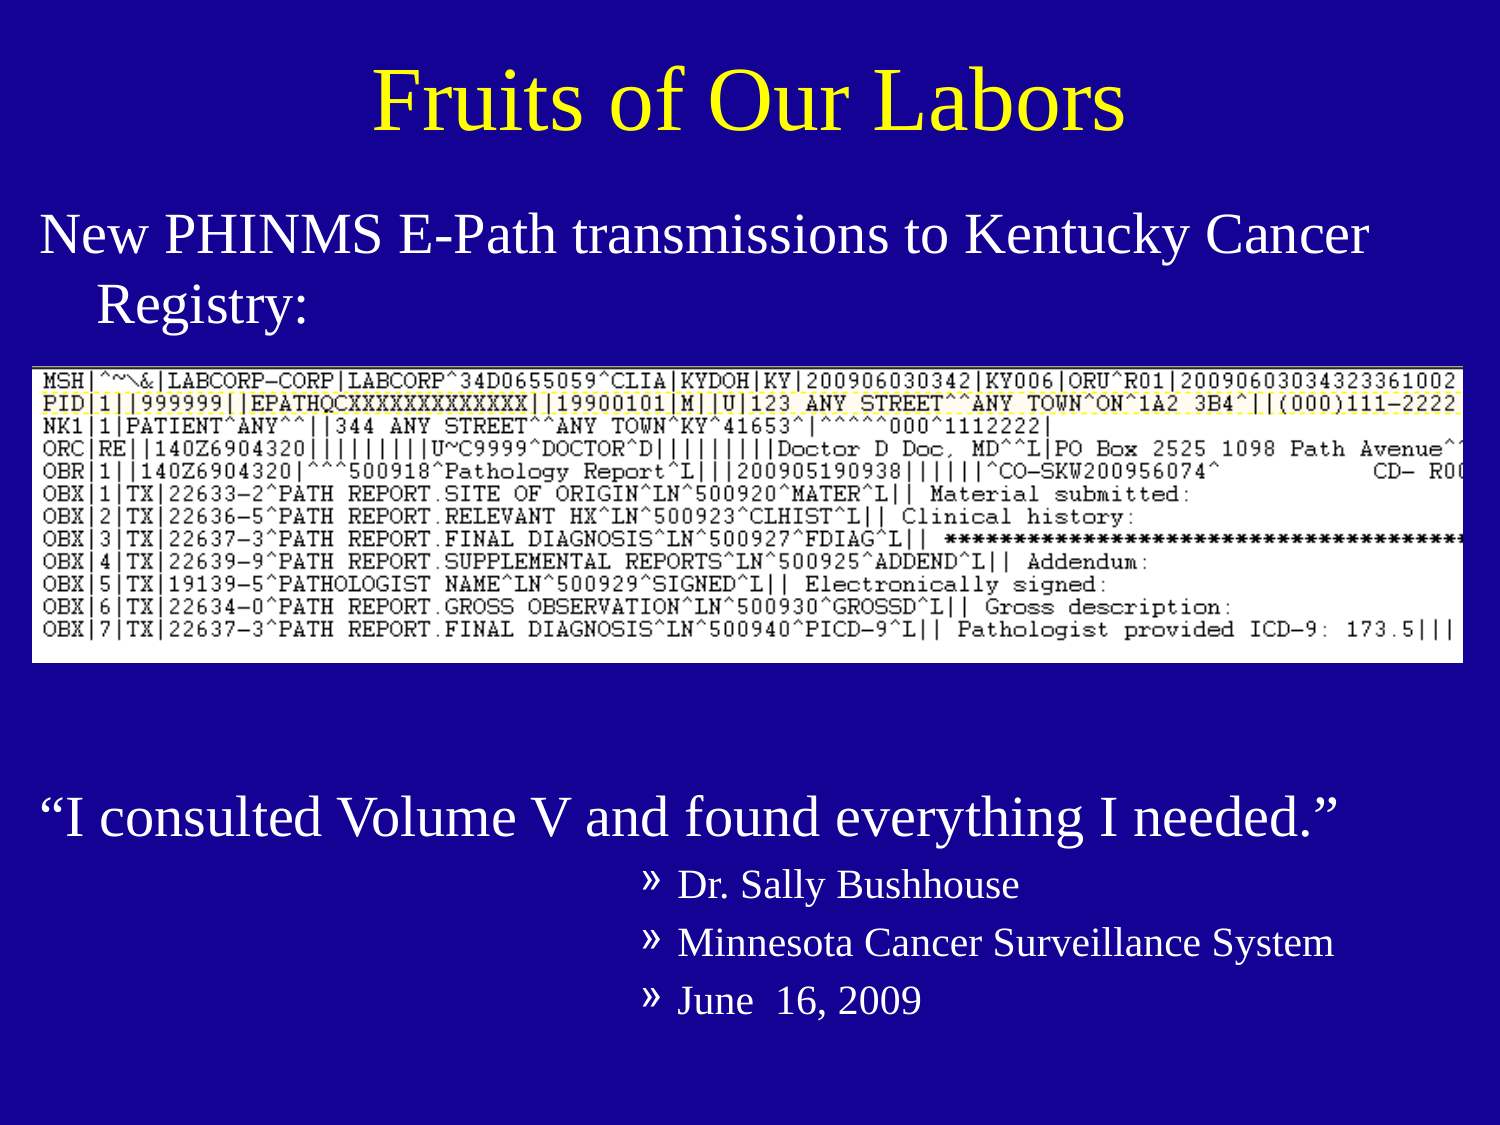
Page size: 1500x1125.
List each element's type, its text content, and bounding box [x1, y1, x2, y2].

list New PHINMS E-Path transmissions to Kentucky Cancer Registry: “I consulted Volume V and found everything I needed.” Dr. Sally Bushhouse Minnesota Cancer Surveillance System June 16, 2009 [24, 187, 1463, 1051]
title Fruits of Our Labors [112, 0, 1388, 187]
picture [31, 366, 1463, 663]
